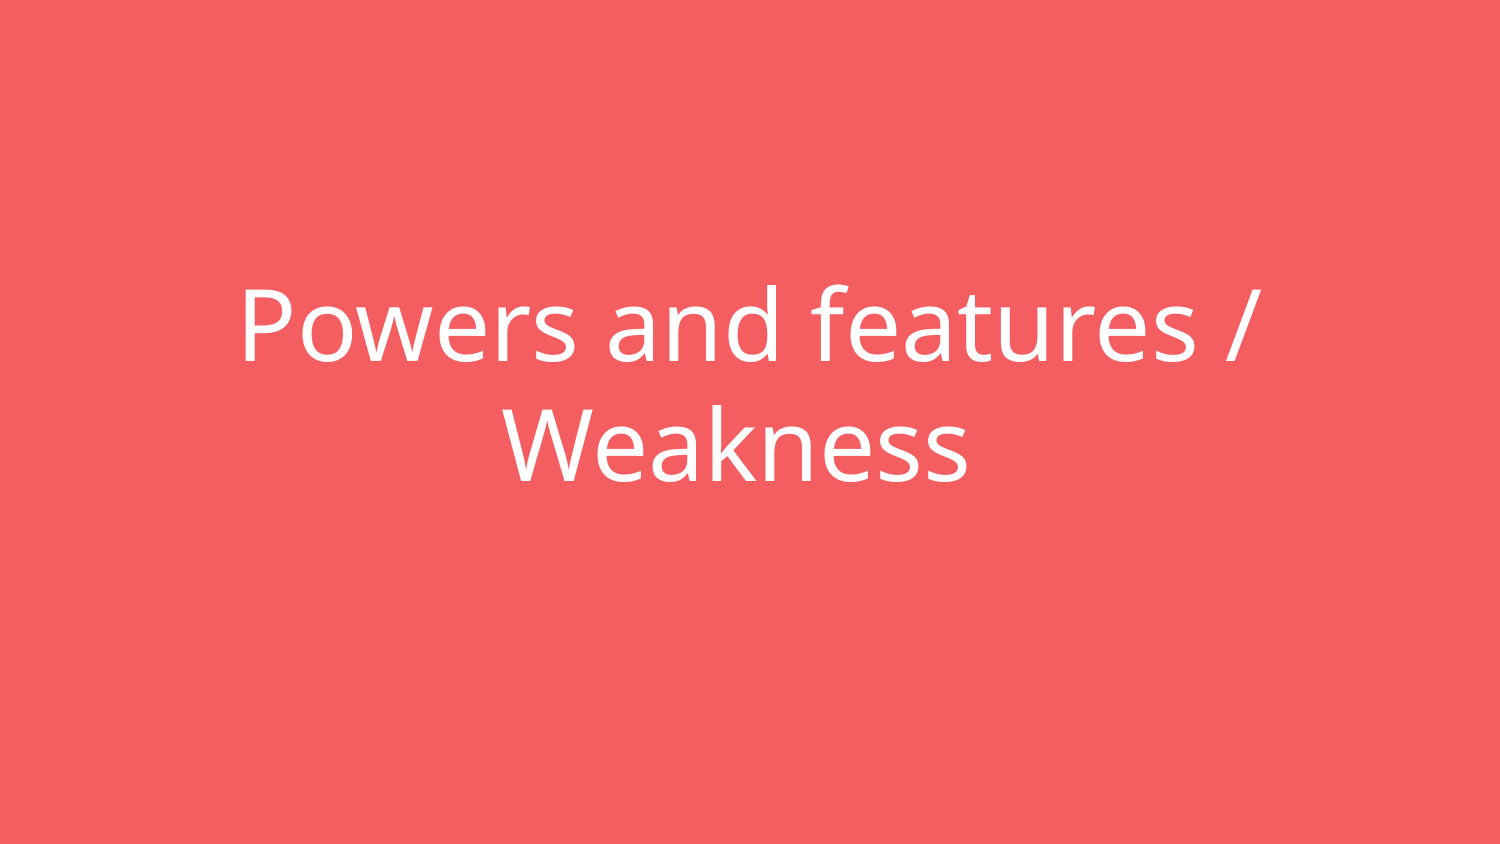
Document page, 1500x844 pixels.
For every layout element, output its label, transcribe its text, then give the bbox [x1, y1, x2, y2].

title Powers and features / Weakness [83, 233, 1417, 529]
